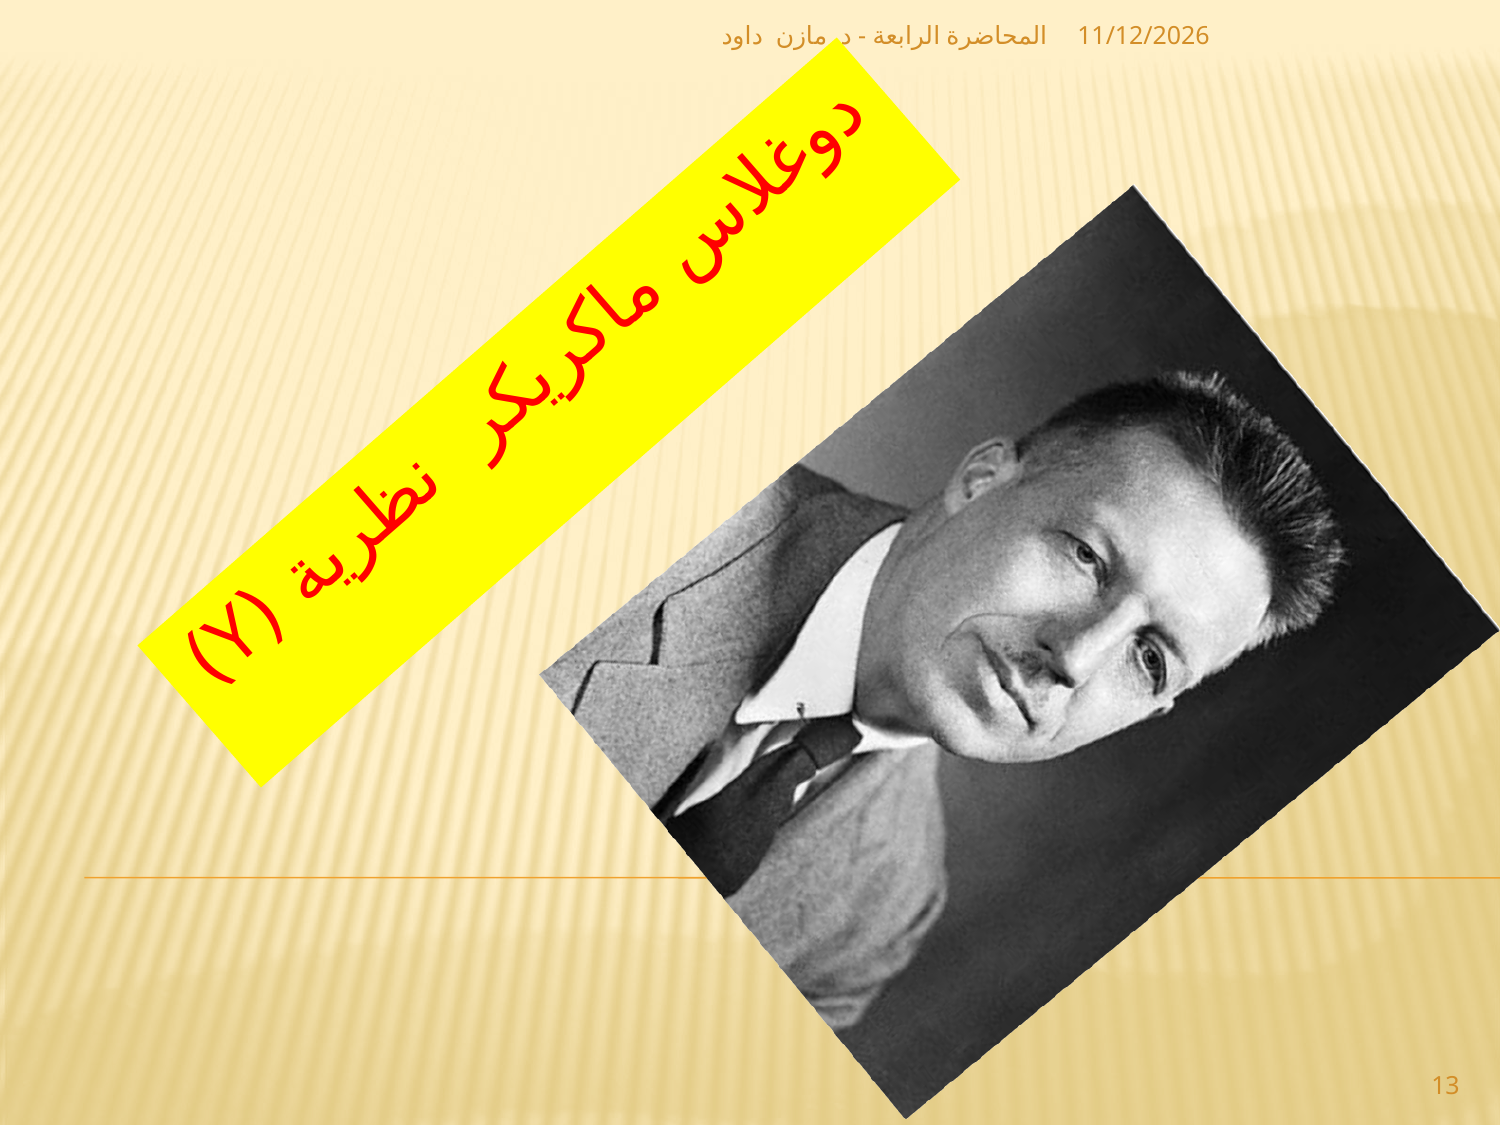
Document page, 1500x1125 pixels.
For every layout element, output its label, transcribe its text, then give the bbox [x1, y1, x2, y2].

picture [540, 520, 728, 903]
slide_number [1063, 12, 1475, 60]
picture [848, 1048, 991, 1118]
title دوغلاس ماكريكر نظرية (Y) [137, 60, 961, 788]
slide_number 13 [1350, 1061, 1475, 1103]
picture [730, 185, 1308, 1037]
picture [1309, 397, 1500, 786]
footer المحاضرة الرابعة - د. مازن داود [512, 12, 1063, 60]
